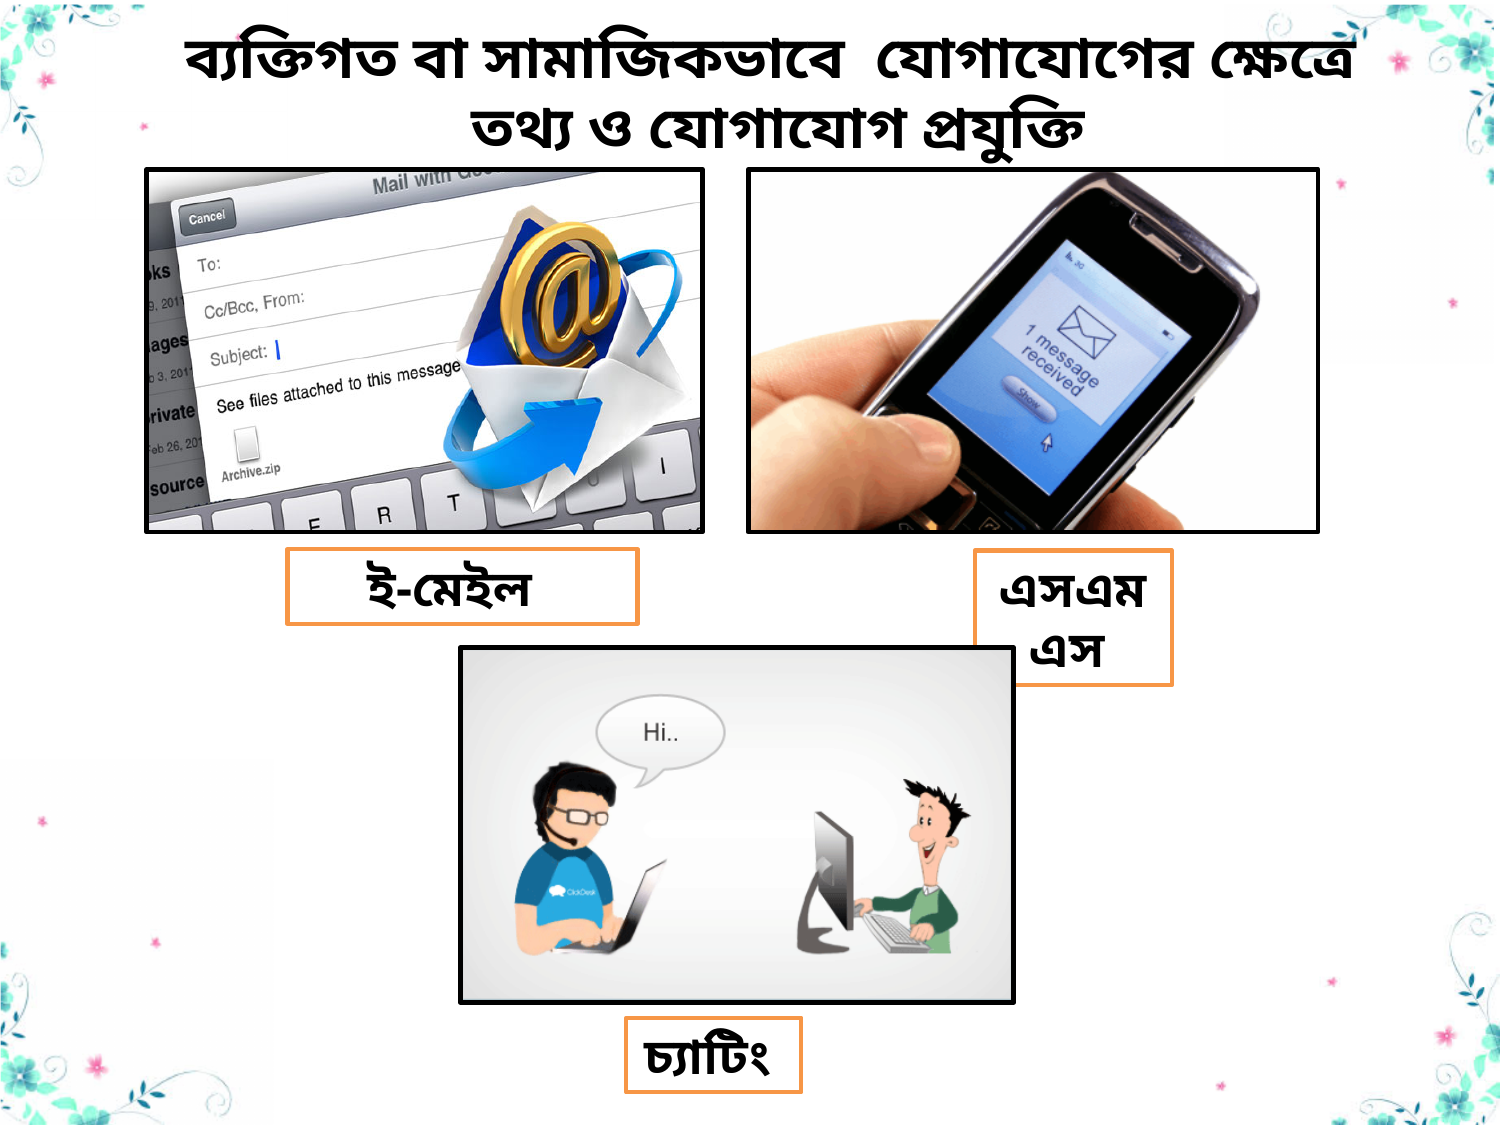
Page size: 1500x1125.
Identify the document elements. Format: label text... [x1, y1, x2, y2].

picture [750, 171, 1316, 530]
picture [1225, 5, 1493, 364]
picture [1, 5, 288, 219]
picture [148, 171, 701, 530]
text_box ই-মেইল [285, 547, 640, 626]
picture [1164, 873, 1500, 1125]
text_box এসএমএস [973, 548, 1174, 687]
text_box ব্যক্তিগত বা সামাজিকভাবে যোগাযোগের ক্ষেত্রে তথ্য ও যোগাযোগ প্রযুক্তি [131, 12, 1425, 168]
picture [462, 649, 1012, 1001]
picture [1, 760, 274, 1124]
text_box চ্যাটিং [624, 1016, 803, 1094]
